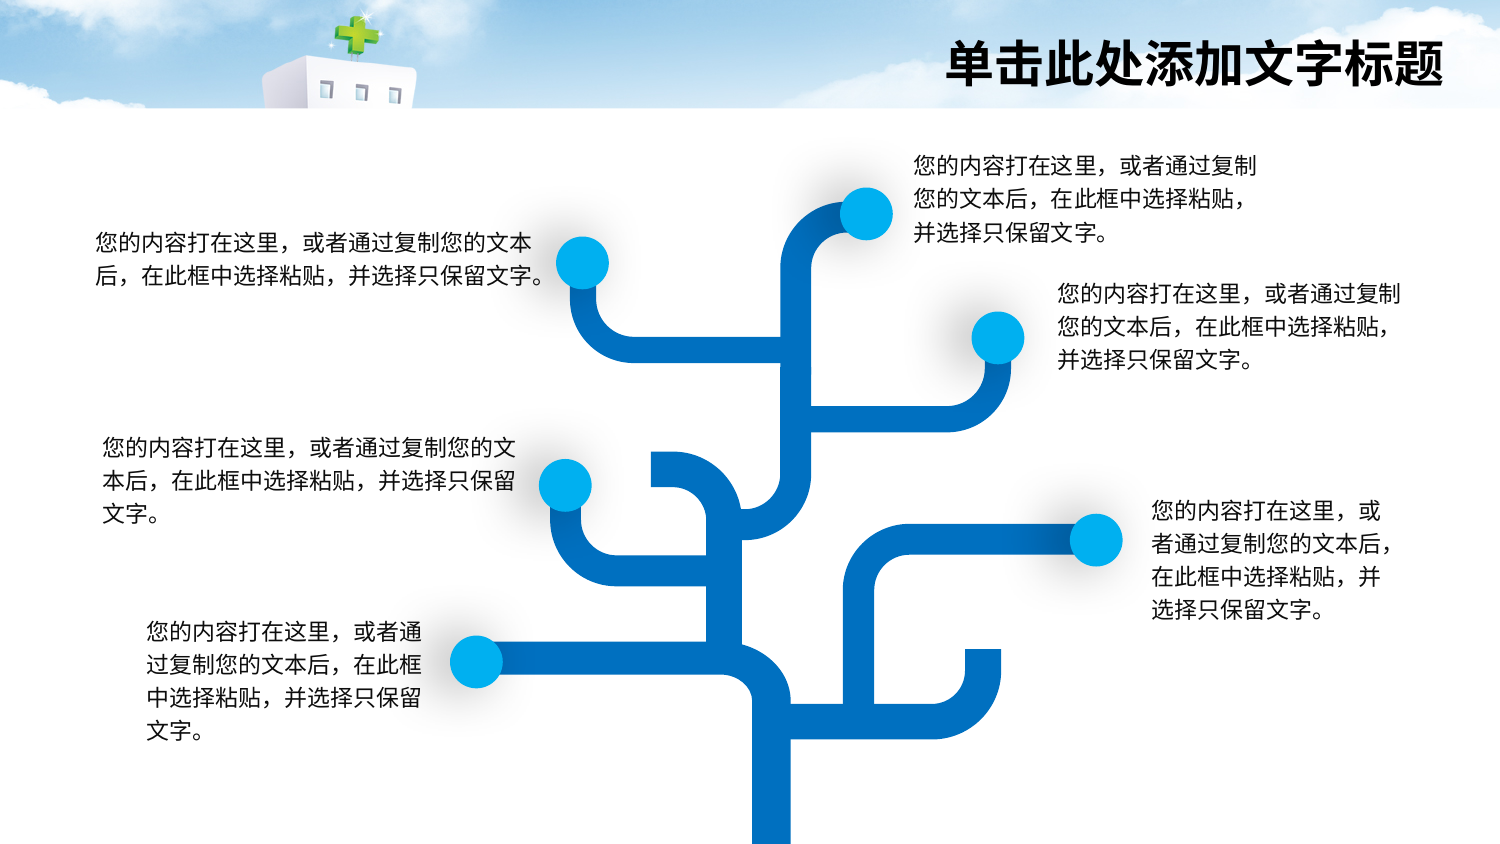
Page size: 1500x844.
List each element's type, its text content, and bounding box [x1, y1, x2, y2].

text_box [723, 375, 812, 541]
text_box [842, 523, 1023, 728]
text_box 您的内容打在这里，或者通过复制您的文本后，在此框中选择粘贴，并选择只保留文字。 [901, 141, 1291, 252]
text_box [513, 641, 791, 844]
text_box [780, 227, 813, 375]
text_box [556, 236, 609, 290]
text_box [553, 531, 724, 587]
text_box [450, 635, 503, 689]
text_box [971, 311, 1025, 365]
text_box 您的内容打在这里，或者通过复制您的文本后，在此框中选择粘贴，并选择只保留文字。 [135, 606, 441, 750]
picture [0, 0, 1500, 108]
text_box [538, 458, 592, 512]
text_box 您的内容打在这里，或者通过复制您的文本后，在此框中选择粘贴，并选择只保留文字。 [91, 422, 531, 533]
text_box 您的内容打在这里，或者通过复制您的文本后，在此框中选择粘贴，并选择只保留文字。 [1045, 268, 1436, 379]
text_box 您的内容打在这里，或者通过复制您的文本后，在此框中选择粘贴，并选择只保留文字。 [84, 217, 546, 295]
text_box [812, 389, 1008, 433]
text_box [650, 451, 742, 663]
text_box [771, 649, 1002, 740]
text_box [1069, 513, 1123, 567]
text_box [573, 310, 780, 364]
text_box 您的内容打在这里，或者通过复制您的文本后，在此框中选择粘贴，并选择只保留文字。 [1140, 485, 1405, 629]
text_box [840, 187, 893, 241]
